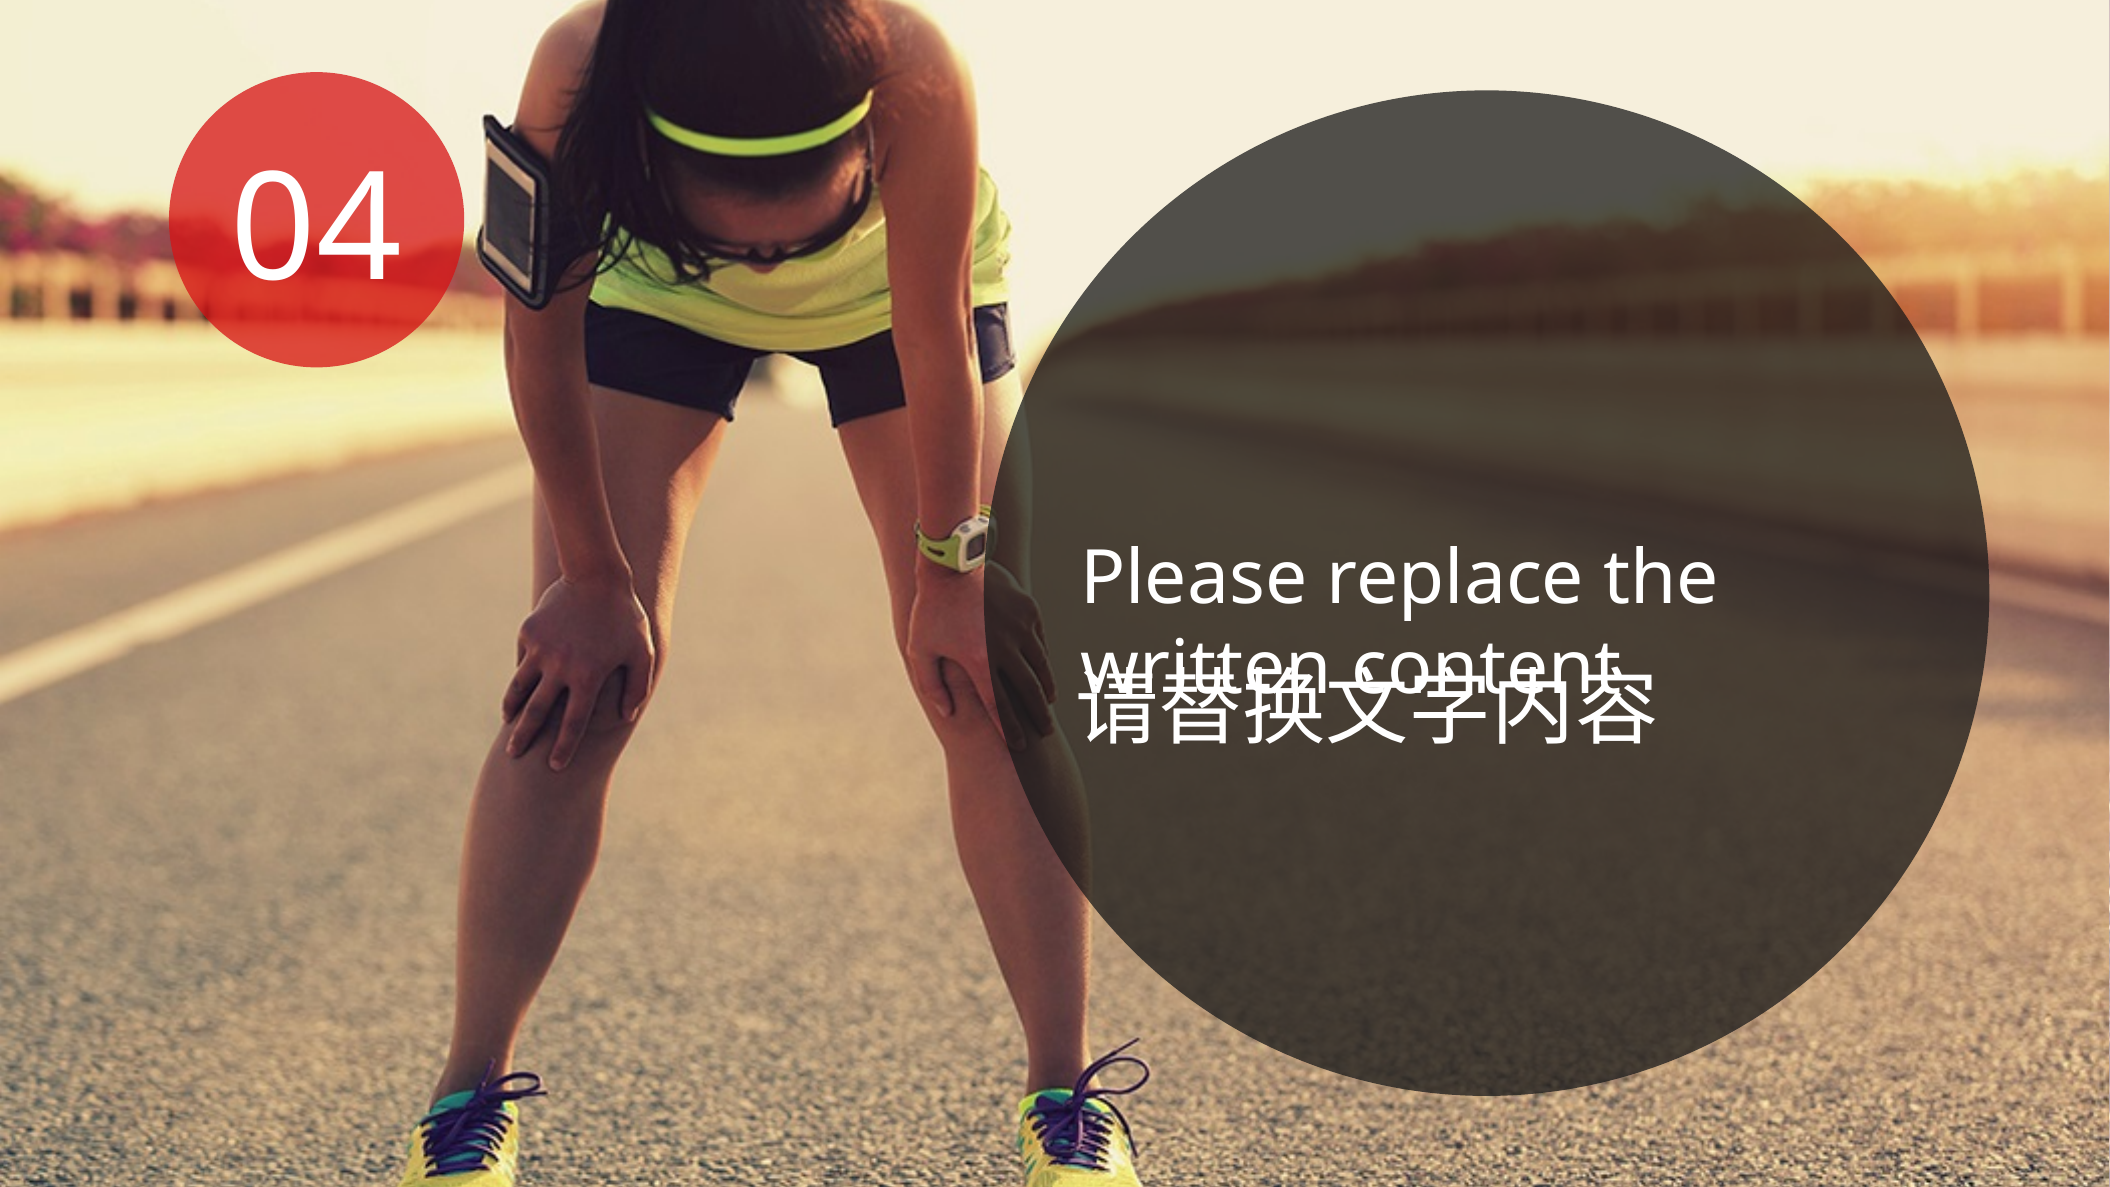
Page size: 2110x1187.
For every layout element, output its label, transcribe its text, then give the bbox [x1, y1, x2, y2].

text_box [0, 0, 2110, 1187]
text_box 04 [167, 71, 466, 369]
text_box 请替换文字内容 [1033, 627, 1673, 762]
text_box Please replace the written content [1065, 521, 1973, 716]
text_box [982, 89, 1991, 1097]
